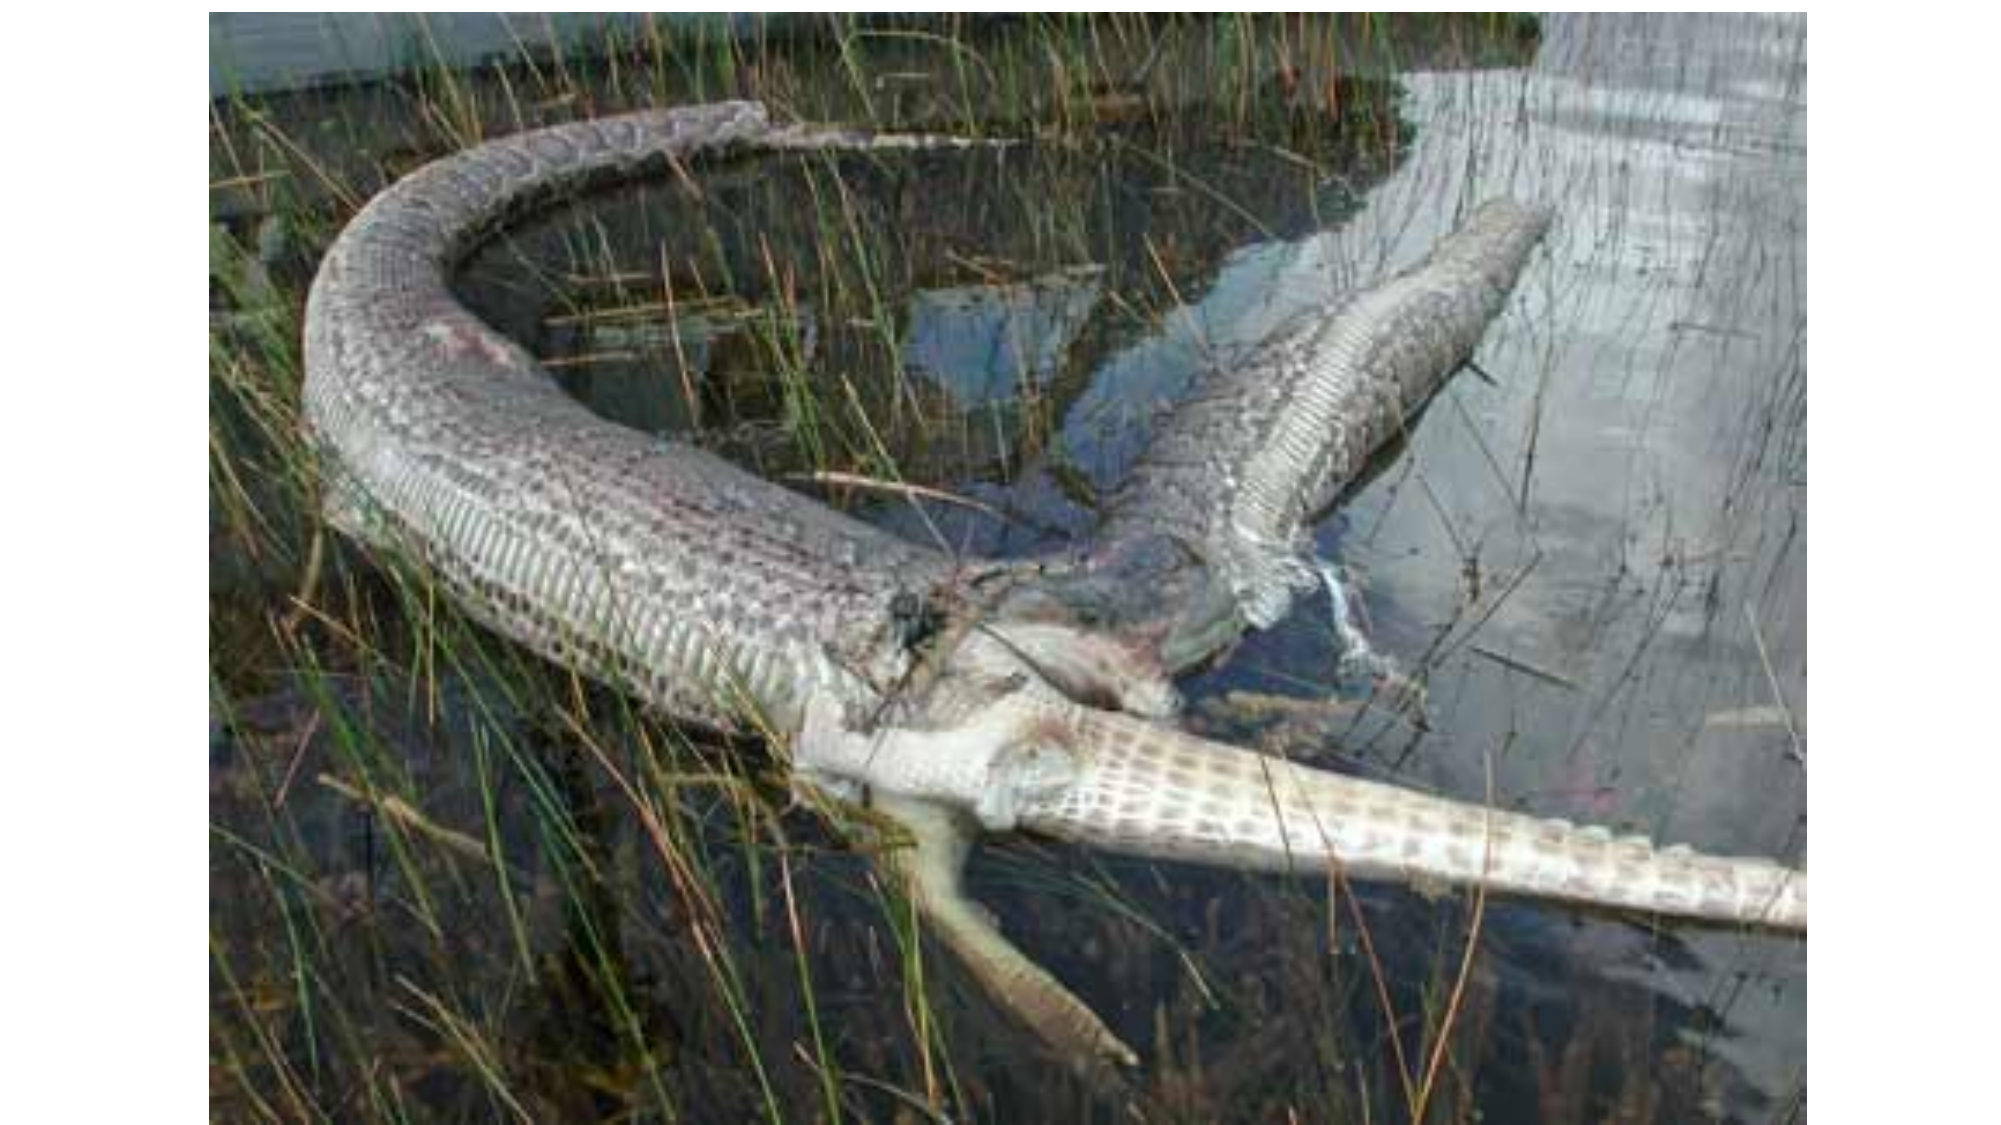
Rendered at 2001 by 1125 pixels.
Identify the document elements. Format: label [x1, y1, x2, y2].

picture [209, 12, 1807, 1125]
